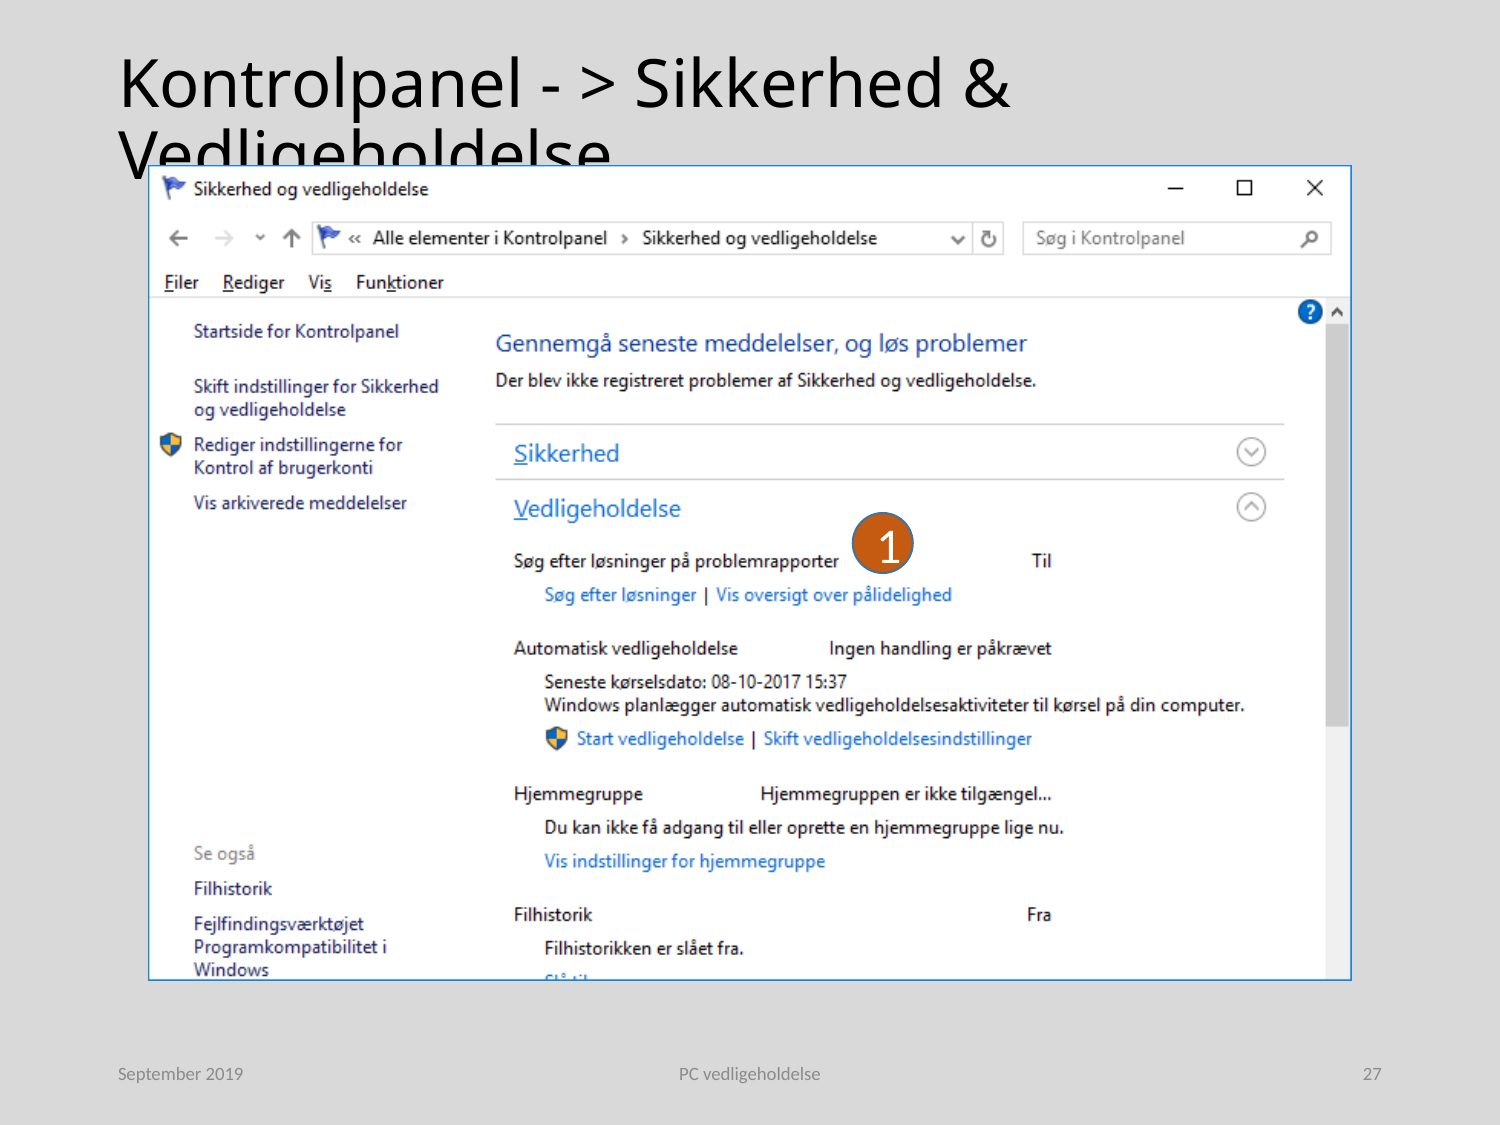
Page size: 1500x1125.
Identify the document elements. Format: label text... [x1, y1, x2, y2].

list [148, 165, 1352, 981]
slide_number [103, 1042, 441, 1103]
footer PC vedligeholdelse [496, 1042, 1004, 1103]
slide_number 27 [1059, 1042, 1397, 1103]
title Kontrolpanel - > Sikkerhed & Vedligeholdelse [103, 59, 1397, 184]
